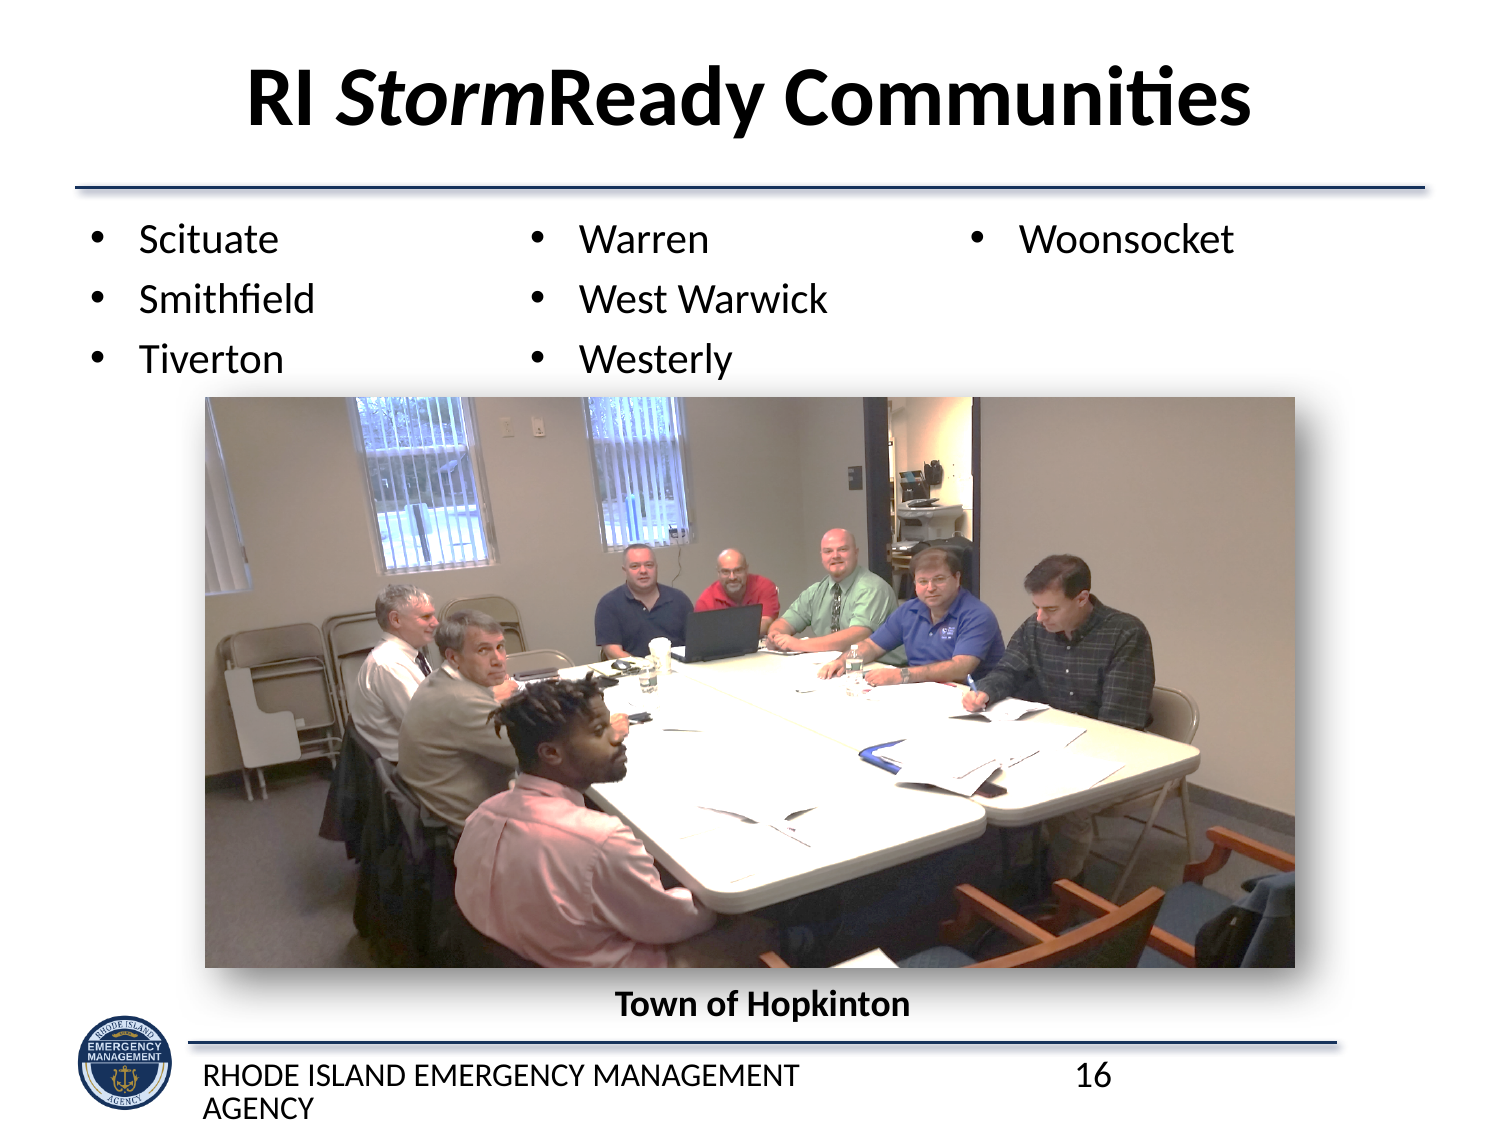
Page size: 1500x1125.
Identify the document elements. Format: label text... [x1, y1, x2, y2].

footer Rhode Island Emergency Management Agency [187, 1042, 838, 1103]
text_box RI StormReady Communities [74, 32, 1425, 150]
text_box Town of Hopkinton [599, 976, 934, 1032]
list Scituate Smithfield Tiverton Warren West Warwick Westerly Woonsocket [75, 202, 1425, 391]
text_box 16 [1059, 1042, 1397, 1103]
picture [205, 397, 1295, 969]
picture [74, 1012, 175, 1113]
